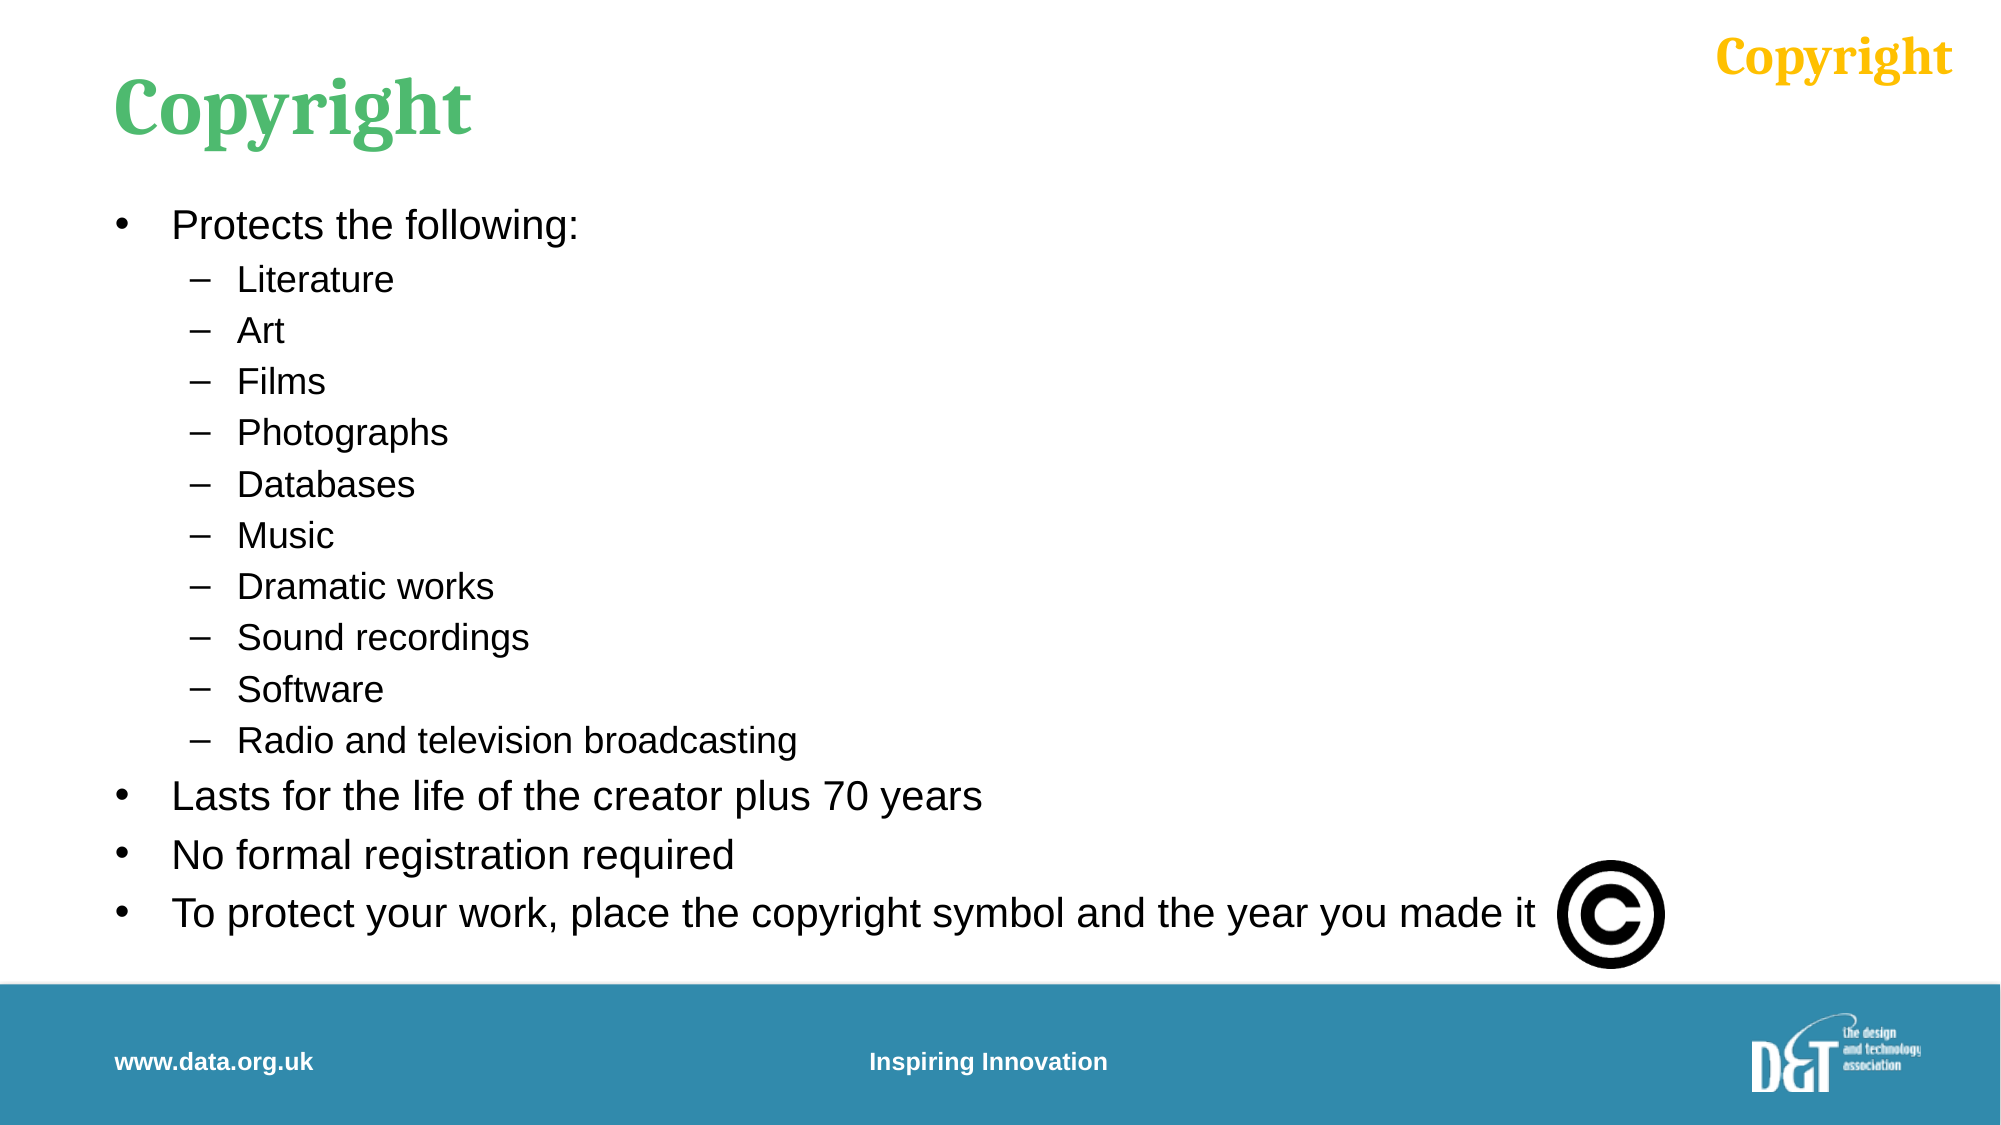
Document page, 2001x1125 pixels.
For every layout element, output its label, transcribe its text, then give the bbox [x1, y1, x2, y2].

title Copyright [99, 45, 1900, 159]
text_box Copyright [1701, 13, 1969, 93]
picture [1556, 860, 1666, 969]
list Protects the following: Literature Art Films Photographs Databases Music Dramatic works Sound recordings Software Radio and television broadcasting Lasts for the life of the creator plus 70 years No formal registration required To protect your work, place the copyright symbol and the year you made it [99, 190, 1900, 987]
